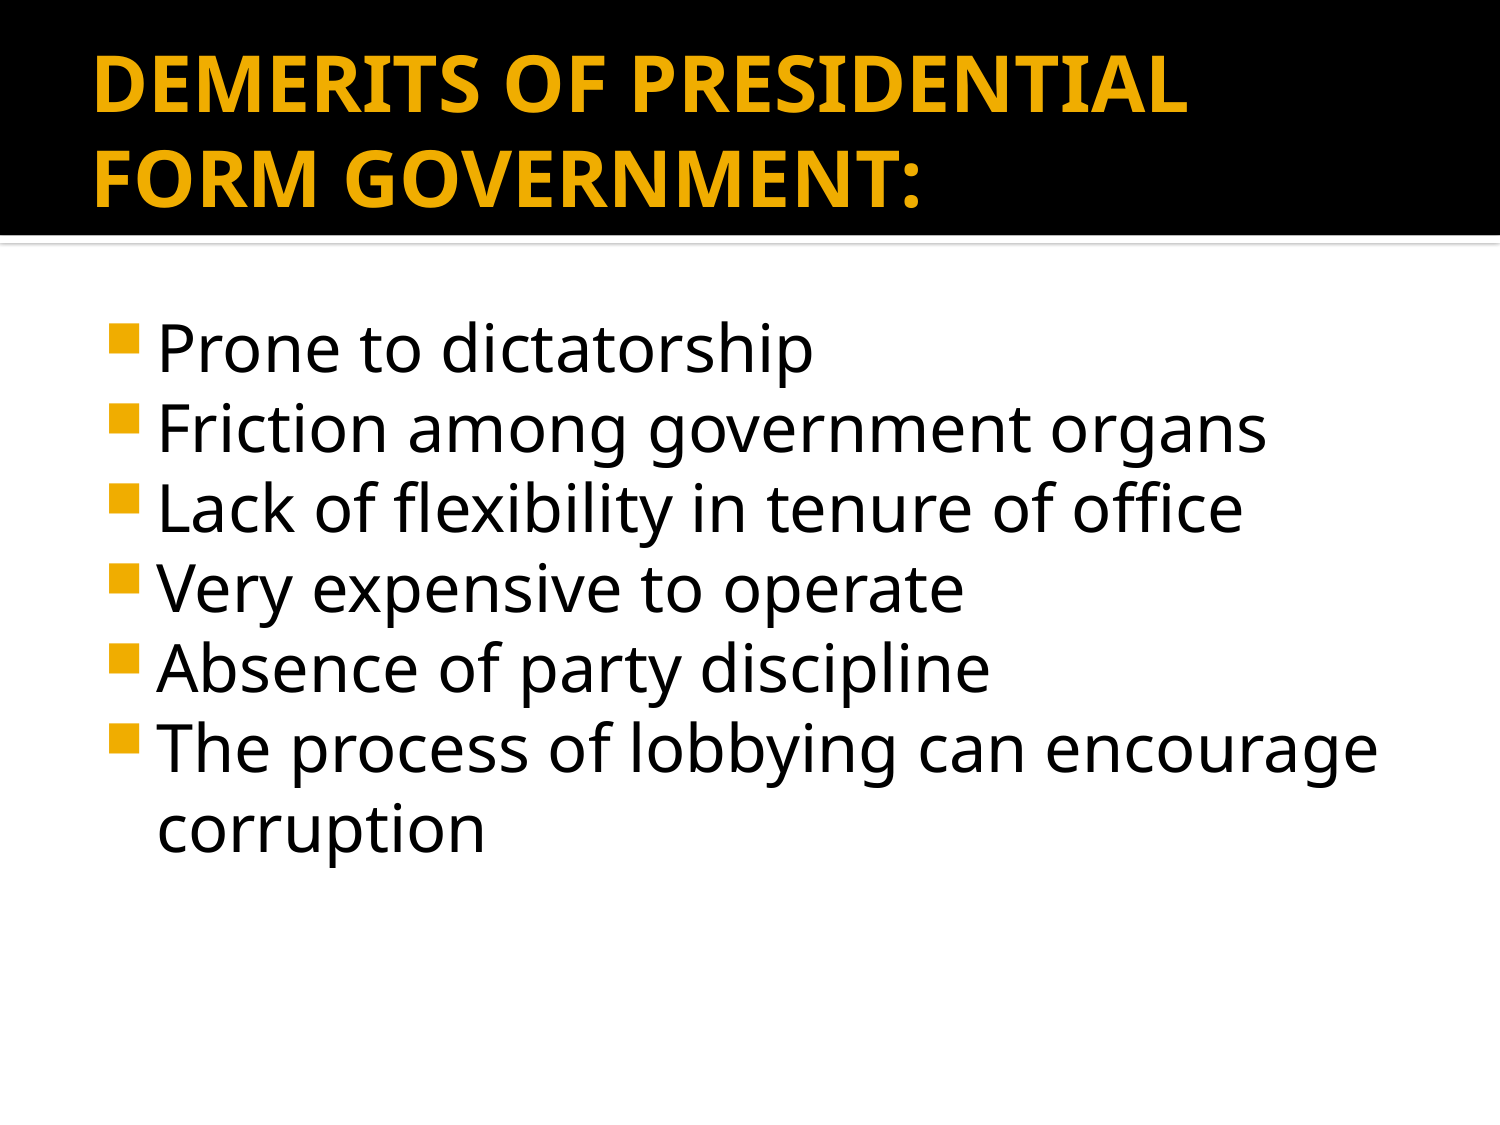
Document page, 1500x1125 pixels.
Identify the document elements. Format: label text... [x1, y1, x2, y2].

title DEMERITS OF PRESIDENTIAL FORM GOVERNMENT: [75, 25, 1425, 231]
list Prone to dictatorship Friction among government organs Lack of flexibility in tenure of office Very expensive to operate Absence of party discipline The process of lobbying can encourage corruption [75, 291, 1425, 1050]
